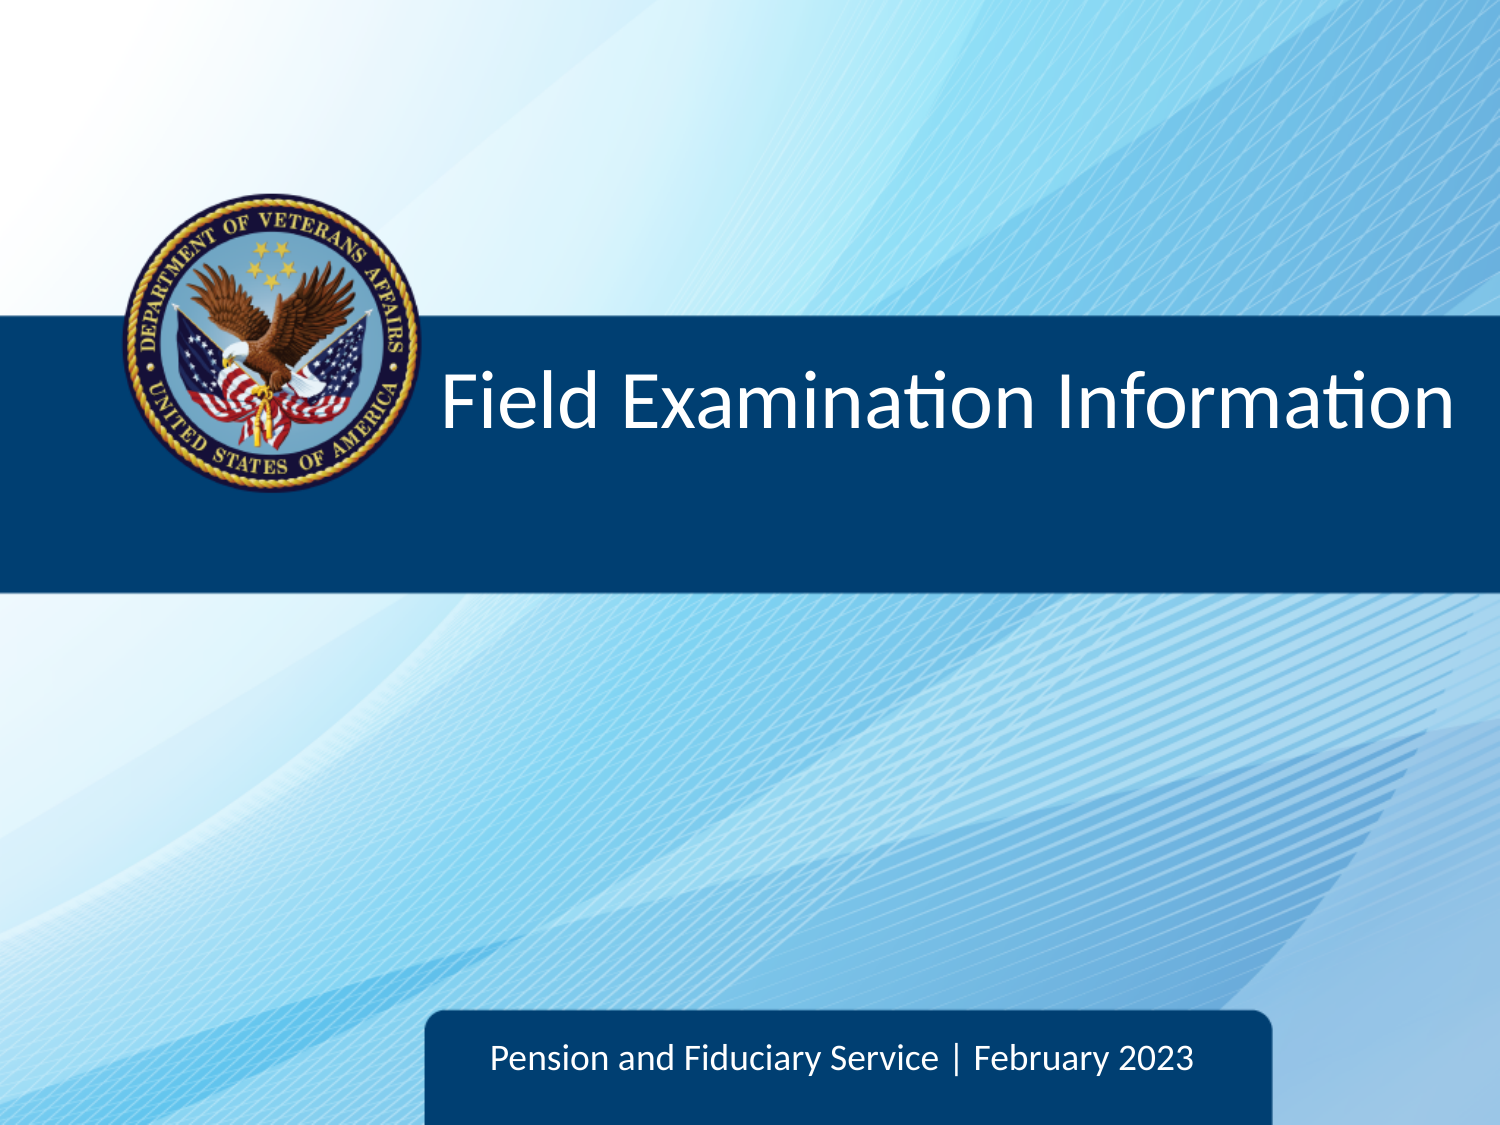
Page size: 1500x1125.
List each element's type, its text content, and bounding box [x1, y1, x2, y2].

picture [0, 0, 1500, 1125]
title Field Examination Information [425, 316, 1500, 475]
subtitle Pension and Fiduciary Service | February 2023 [474, 1025, 1225, 1125]
